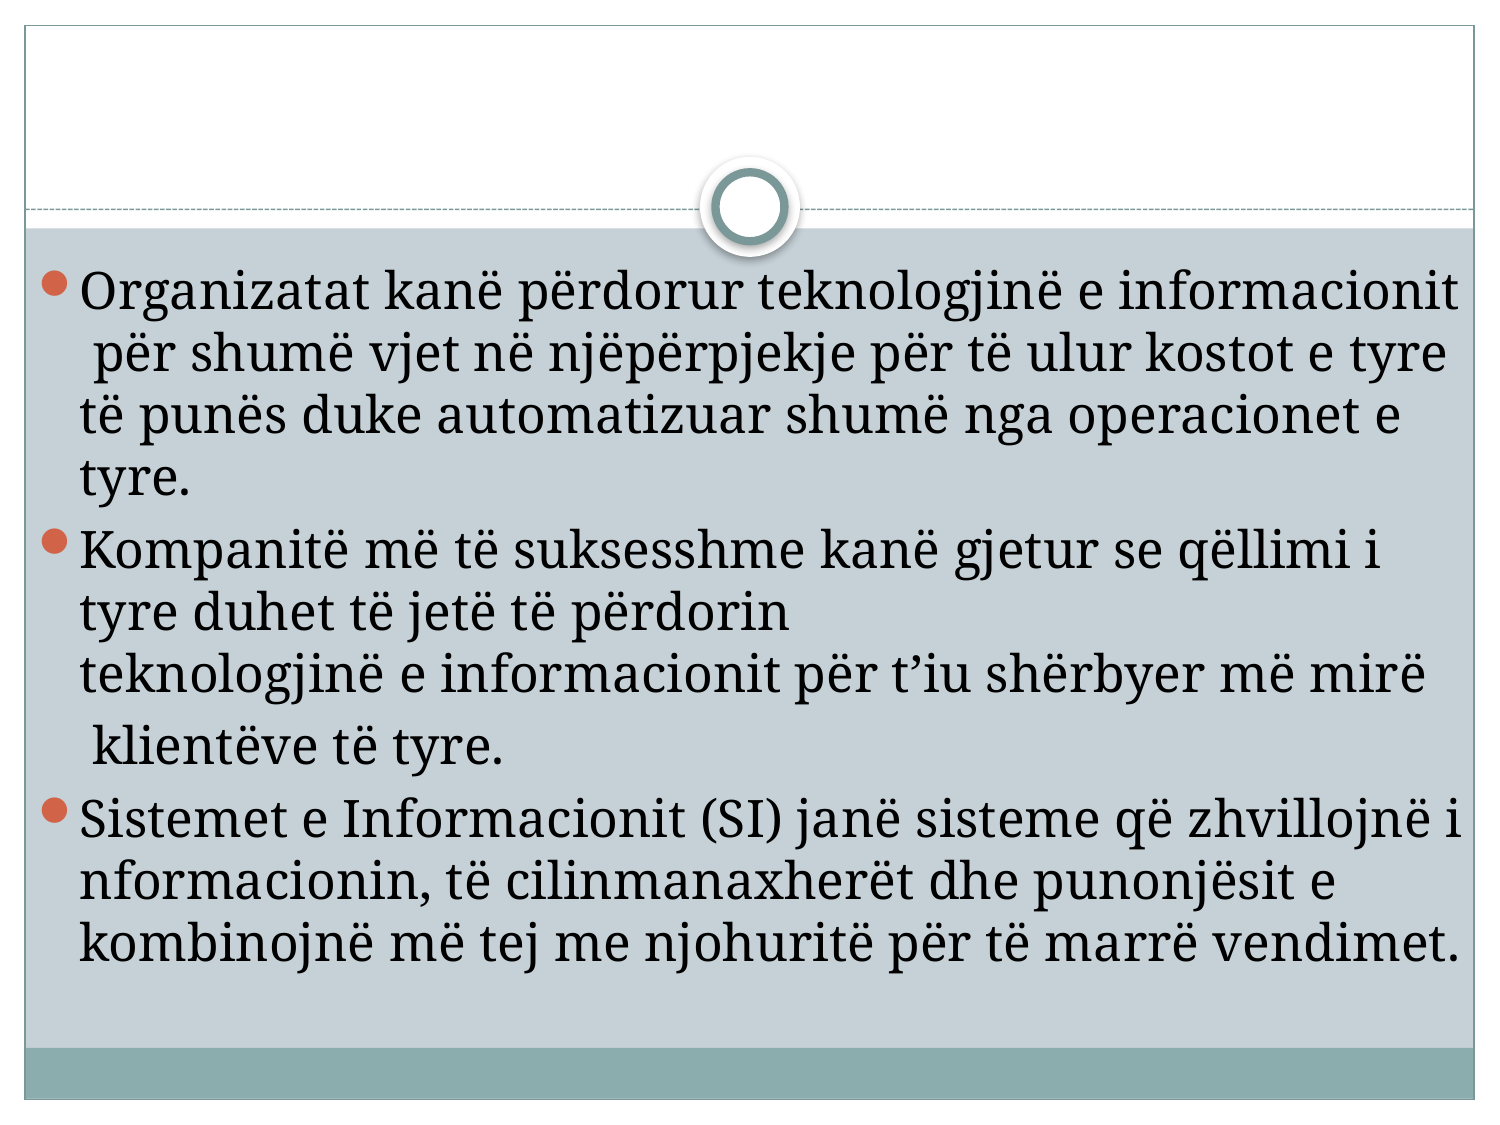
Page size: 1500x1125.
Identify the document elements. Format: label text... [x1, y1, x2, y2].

list Organizatat kanë përdorur teknologjinë e informacionit për shumë vjet në njëpërpjekje për të ulur kostot e tyre të punës duke automatizuar shumë nga operacionet e tyre. Kompanitë më të suksesshme kanë gjetur se qëllimi i tyre duhet të jetë të përdorin teknologjinë e informacionit për t’iu shërbyer më mirë klientëve të tyre. Sistemet e Informacionit (SI) janë sisteme që zhvillojnë informacionin, të cilinmanaxherët dhe punonjësit e kombinojnë më tej me njohuritë për të marrë vendimet. [23, 250, 1489, 1001]
